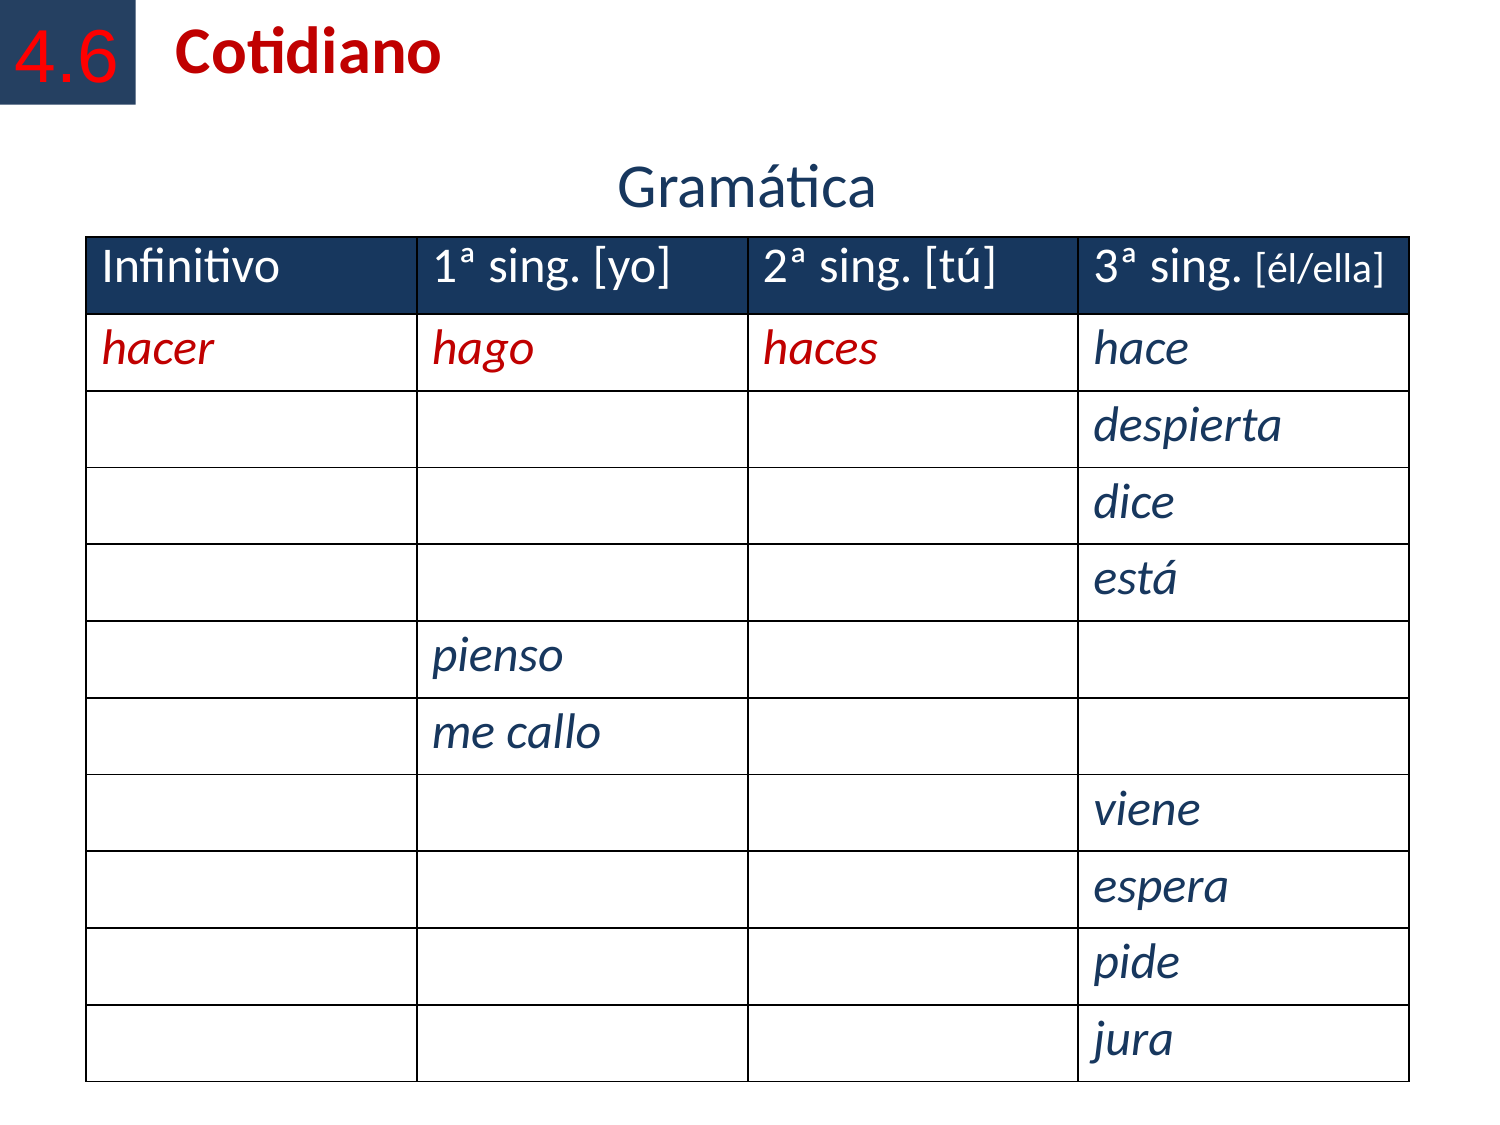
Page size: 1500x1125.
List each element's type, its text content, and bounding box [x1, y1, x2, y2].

table_cell [418, 392, 747, 467]
table_header Gramática [86, 147, 1409, 236]
table_cell despierta [1079, 392, 1408, 467]
table_cell [87, 775, 416, 850]
table_cell [87, 699, 416, 774]
text_box 4.6 [0, 0, 136, 105]
table_cell hace [1079, 315, 1408, 390]
table_cell [749, 852, 1077, 927]
table_cell [749, 929, 1077, 1004]
table_cell está [1079, 545, 1408, 620]
table_cell [749, 468, 1077, 543]
table_cell [418, 1006, 747, 1081]
table_cell [87, 929, 416, 1004]
table_cell [418, 545, 747, 620]
table_cell [1079, 622, 1408, 697]
table_cell [749, 1006, 1077, 1081]
table_cell 3ª sing. [él/ella] [1079, 238, 1408, 313]
table_cell hacer [87, 315, 416, 390]
table_cell [418, 468, 747, 543]
table_cell [418, 852, 747, 927]
table_cell [749, 622, 1077, 697]
table_cell dice [1079, 468, 1408, 543]
table_cell [749, 775, 1077, 850]
table_cell pide [1079, 929, 1408, 1004]
table_cell [749, 392, 1077, 467]
table_cell [1079, 699, 1408, 774]
table_cell [749, 699, 1077, 774]
table_cell jura [1079, 1006, 1408, 1081]
table_cell me callo [418, 699, 747, 774]
table_cell [87, 1006, 416, 1081]
table_cell viene [1079, 775, 1408, 850]
text_box Cotidiano [160, 0, 458, 95]
table_cell Infinitivo [87, 238, 416, 313]
table_cell [87, 468, 416, 543]
table_cell [87, 392, 416, 467]
table_cell [87, 852, 416, 927]
table_cell pienso [418, 622, 747, 697]
table_cell [418, 775, 747, 850]
table_cell 2ª sing. [tú] [749, 238, 1077, 313]
table_cell [87, 622, 416, 697]
table_cell hago [418, 315, 747, 390]
table_cell haces [749, 315, 1077, 390]
table_cell [418, 929, 747, 1004]
table_cell [749, 545, 1077, 620]
table_cell 1ª sing. [yo] [418, 238, 747, 313]
table_cell espera [1079, 852, 1408, 927]
table_cell [87, 545, 416, 620]
